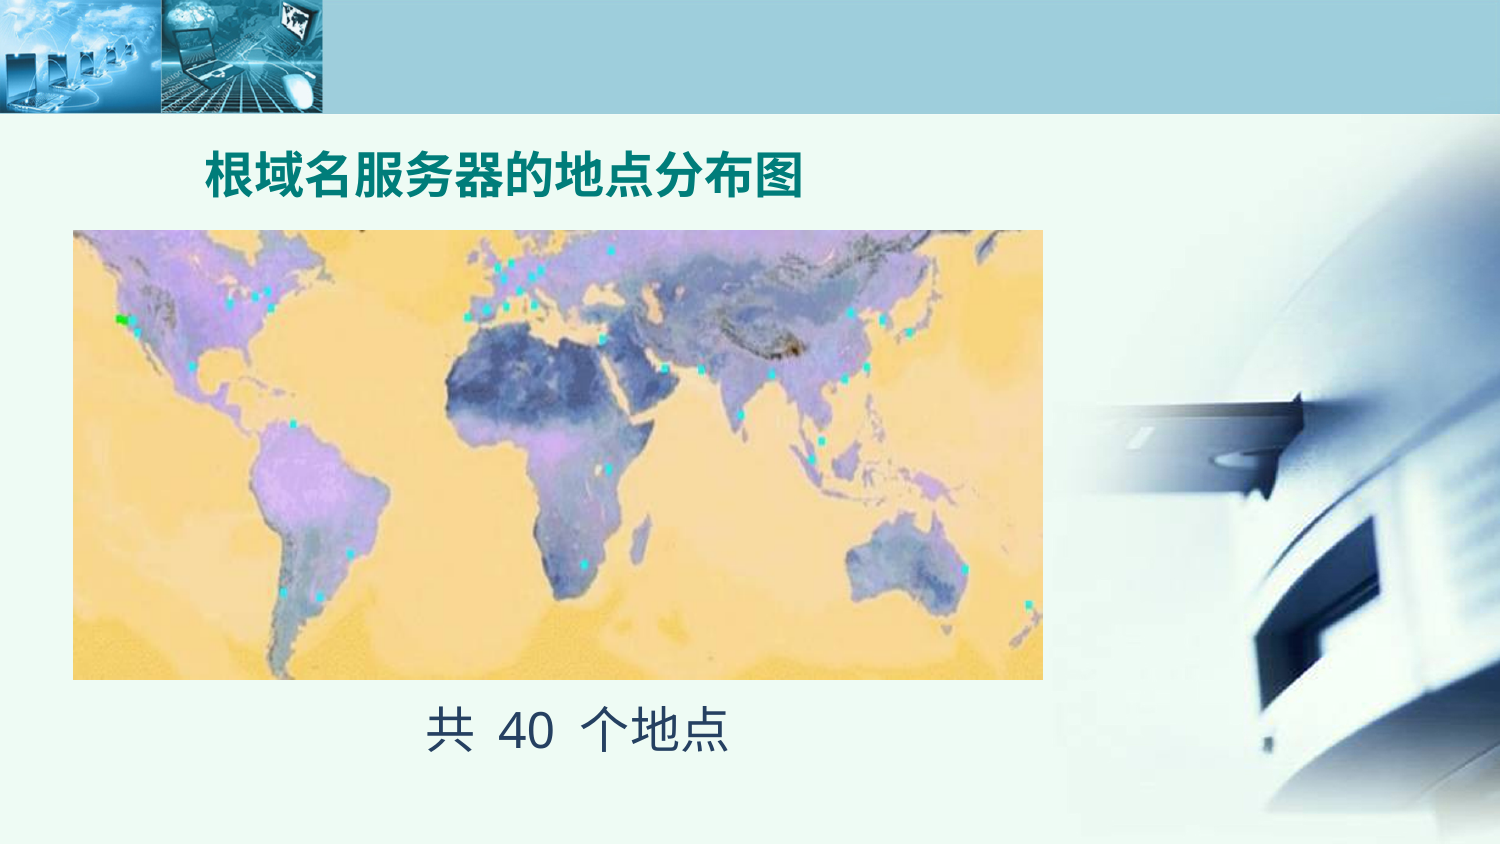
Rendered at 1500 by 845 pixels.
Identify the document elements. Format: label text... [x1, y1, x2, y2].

title 根域名服务器的地点分布图 [70, 138, 951, 212]
picture [0, 0, 1500, 844]
text_box 共 40 个地点 [410, 691, 809, 767]
